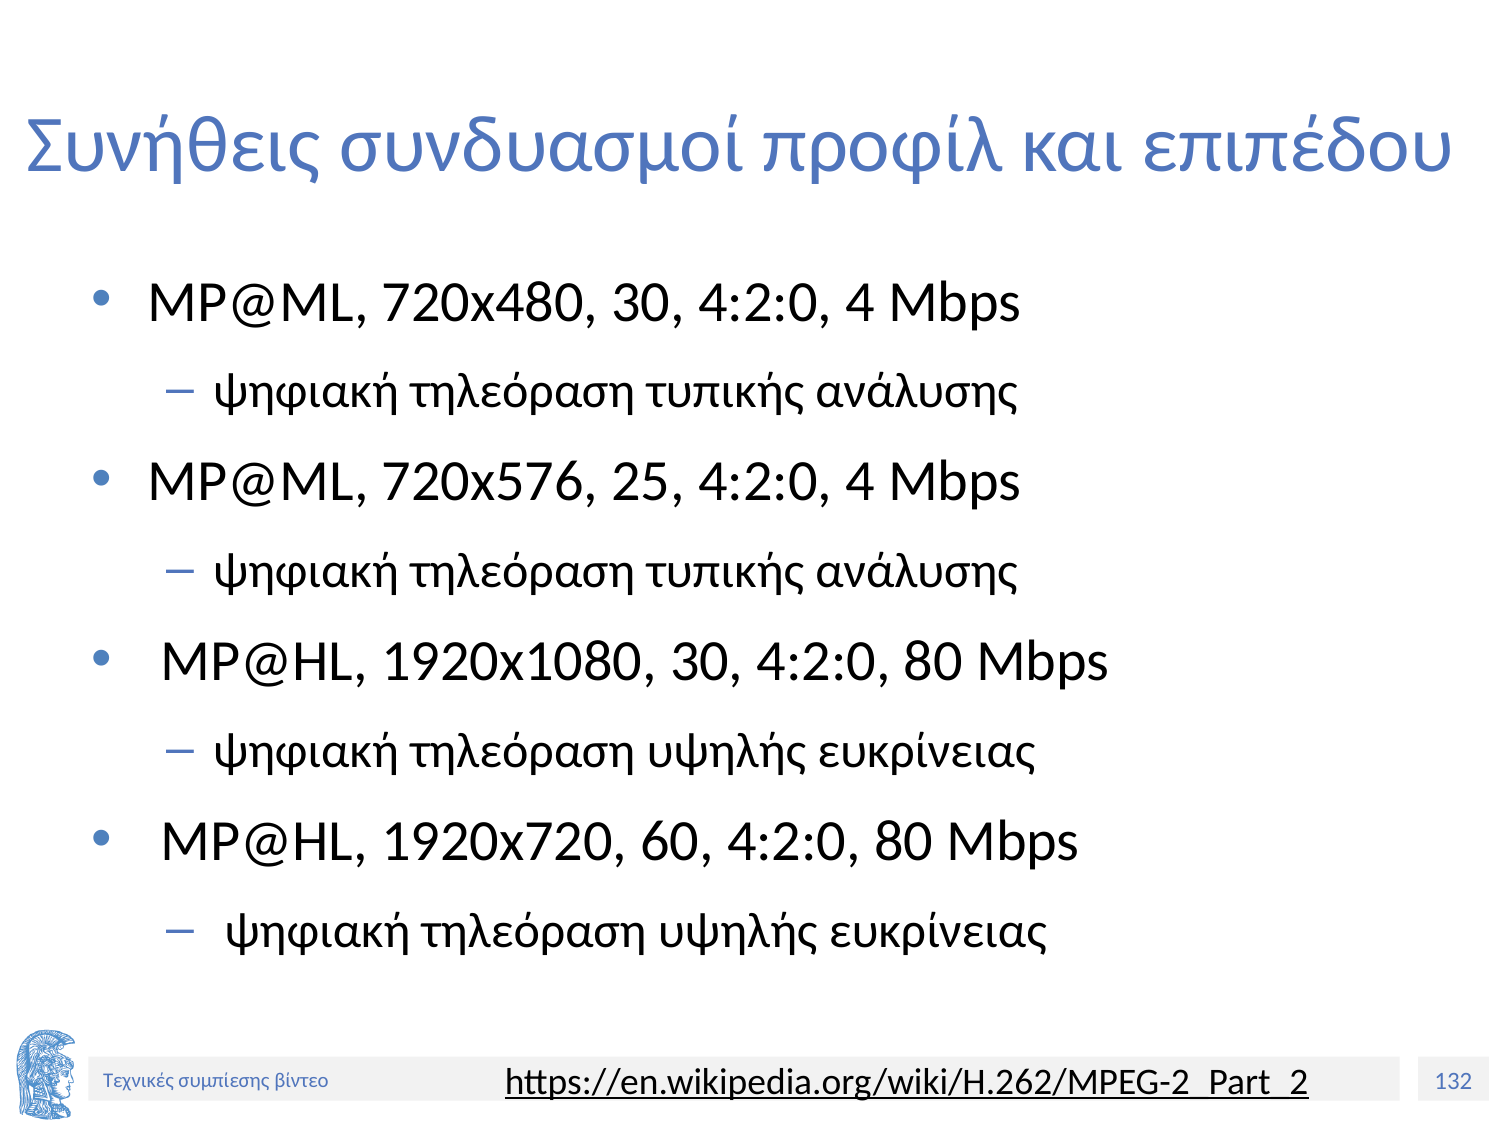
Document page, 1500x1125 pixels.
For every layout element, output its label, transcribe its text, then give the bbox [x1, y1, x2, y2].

text_box https://en.wikipedia.org/wiki/H.262/MPEG-2_Part_2 [490, 1049, 1500, 1110]
title Συνήθεις συνδυασμοί προφίλ και επιπέδου [0, 45, 1500, 233]
list MP@ML, 720x480, 30, 4:2:0, 4 Mbps ψηφιακή τηλεόραση τυπικής ανάλυσης MP@ML, 720x576, 25, 4:2:0, 4 Mbps ψηφιακή τηλεόραση τυπικής ανάλυσης MP@HL, 1920x1080, 30, 4:2:0, 80 Mbps ψηφιακή τηλεόραση υψηλής ευκρίνειας MP@HL, 1920x720, 60, 4:2:0, 80 Mbps ψηφιακή τηλεόραση υψηλής ευκρίνειας [76, 255, 1427, 998]
picture [9, 1026, 81, 1120]
